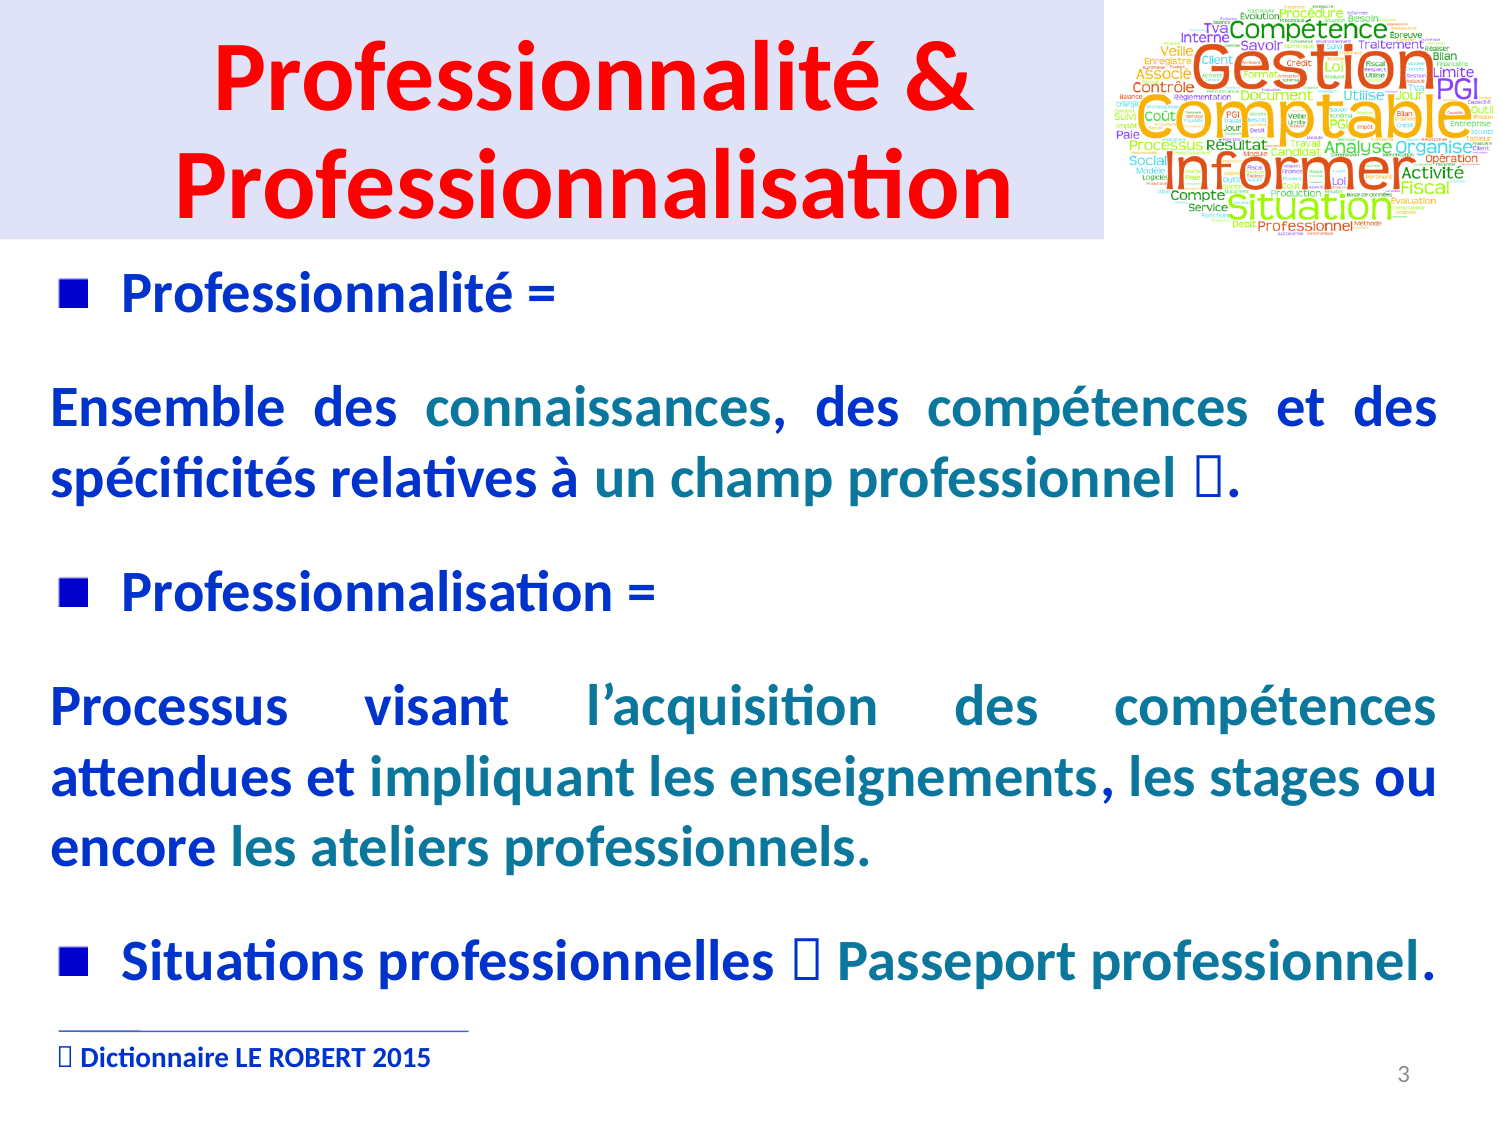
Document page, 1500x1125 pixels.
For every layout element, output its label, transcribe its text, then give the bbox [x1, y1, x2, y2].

slide_number 3 [1074, 1042, 1425, 1103]
picture [50, 938, 88, 976]
title Professionnalité & Professionnalisation [84, 21, 1105, 244]
picture [1104, 0, 1500, 241]
list Professionnalité = Ensemble des connaissances, des compétences et des spécificités relatives à un champ professionnel . Professionnalisation = Processus visant l’acquisition des compétences attendues et impliquant les enseignements, les stages ou encore les ateliers professionnels. Situations professionnelles  Passeport professionnel. [34, 245, 1454, 1032]
text_box  Dictionnaire LE ROBERT 2015 [41, 1031, 447, 1081]
picture [50, 270, 88, 308]
picture [50, 569, 88, 607]
